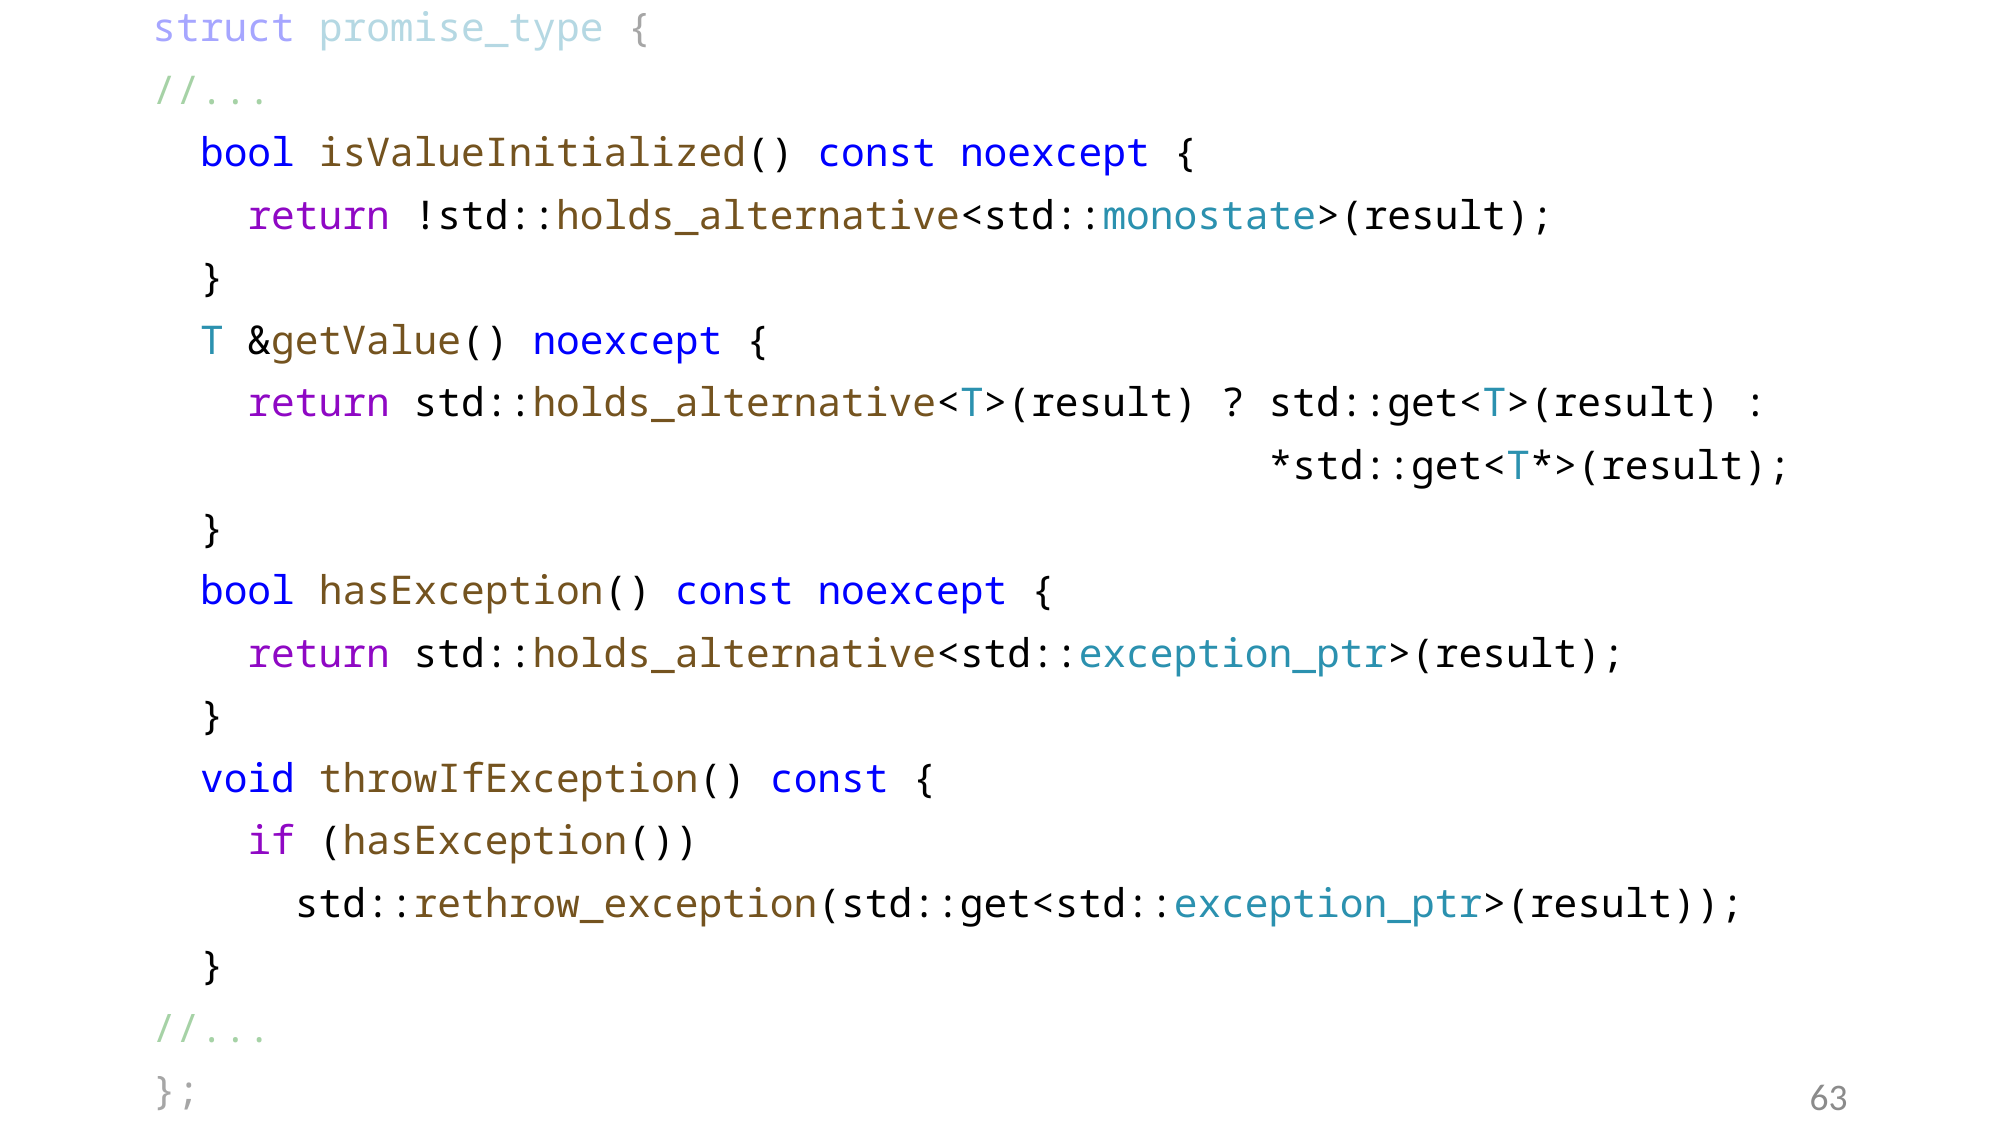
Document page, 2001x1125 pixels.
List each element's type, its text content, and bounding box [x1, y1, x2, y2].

slide_number 63 [1412, 1065, 1863, 1125]
list struct promise_type { //... bool isValueInitialized() const noexcept { return !std::holds_alternative<std::monostate>(result); } T &getValue() noexcept { return std::holds_alternative<T>(result) ? std::get<T>(result) : *std::get<T*>(result); } bool hasException() const noexcept { return std::holds_alternative<std::exception_ptr>(result); } void throwIfException() const { if (hasException()) std::rethrow_exception(std::get<std::exception_ptr>(result)); } //... }; [137, 0, 2000, 1125]
